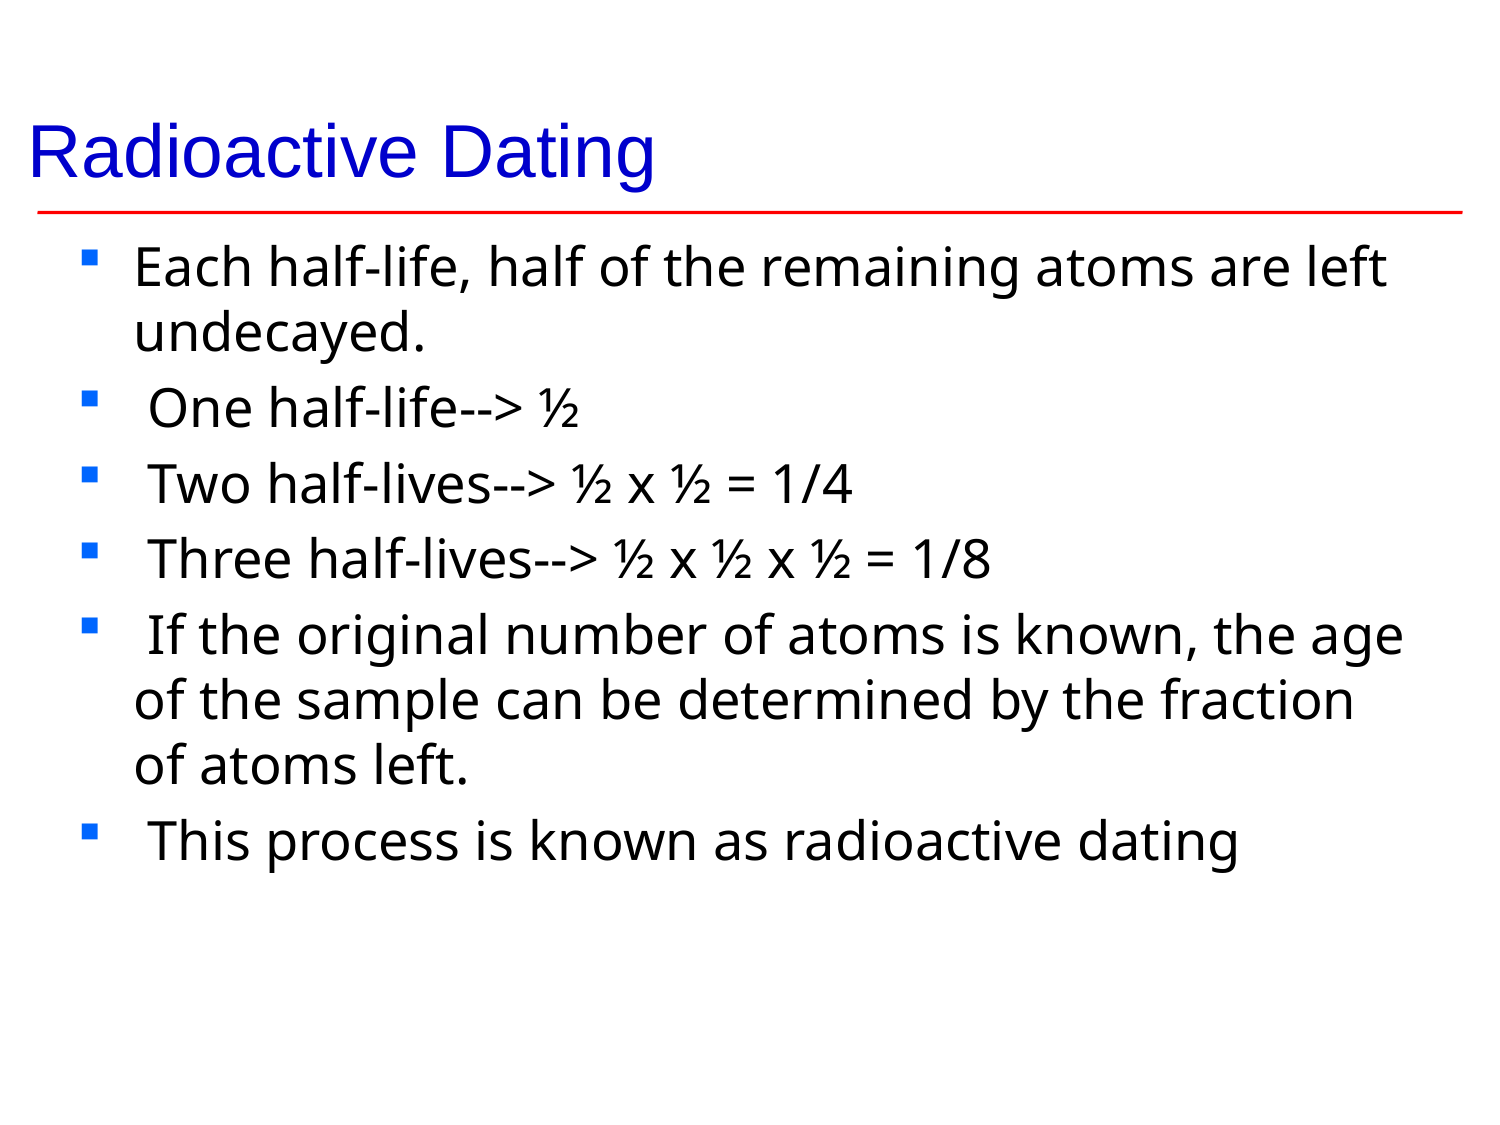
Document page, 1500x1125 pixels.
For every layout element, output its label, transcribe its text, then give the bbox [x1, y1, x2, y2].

list Each half-life, half of the remaining atoms are left undecayed. One half-life--> ½ Two half-lives--> ½ x ½ = 1/4 Three half-lives--> ½ x ½ x ½ = 1/8 If the original number of atoms is known, the age of the sample can be determined by the fraction of atoms left. This process is known as radioactive dating [62, 224, 1438, 1051]
title Radioactive Dating [12, 0, 1488, 201]
